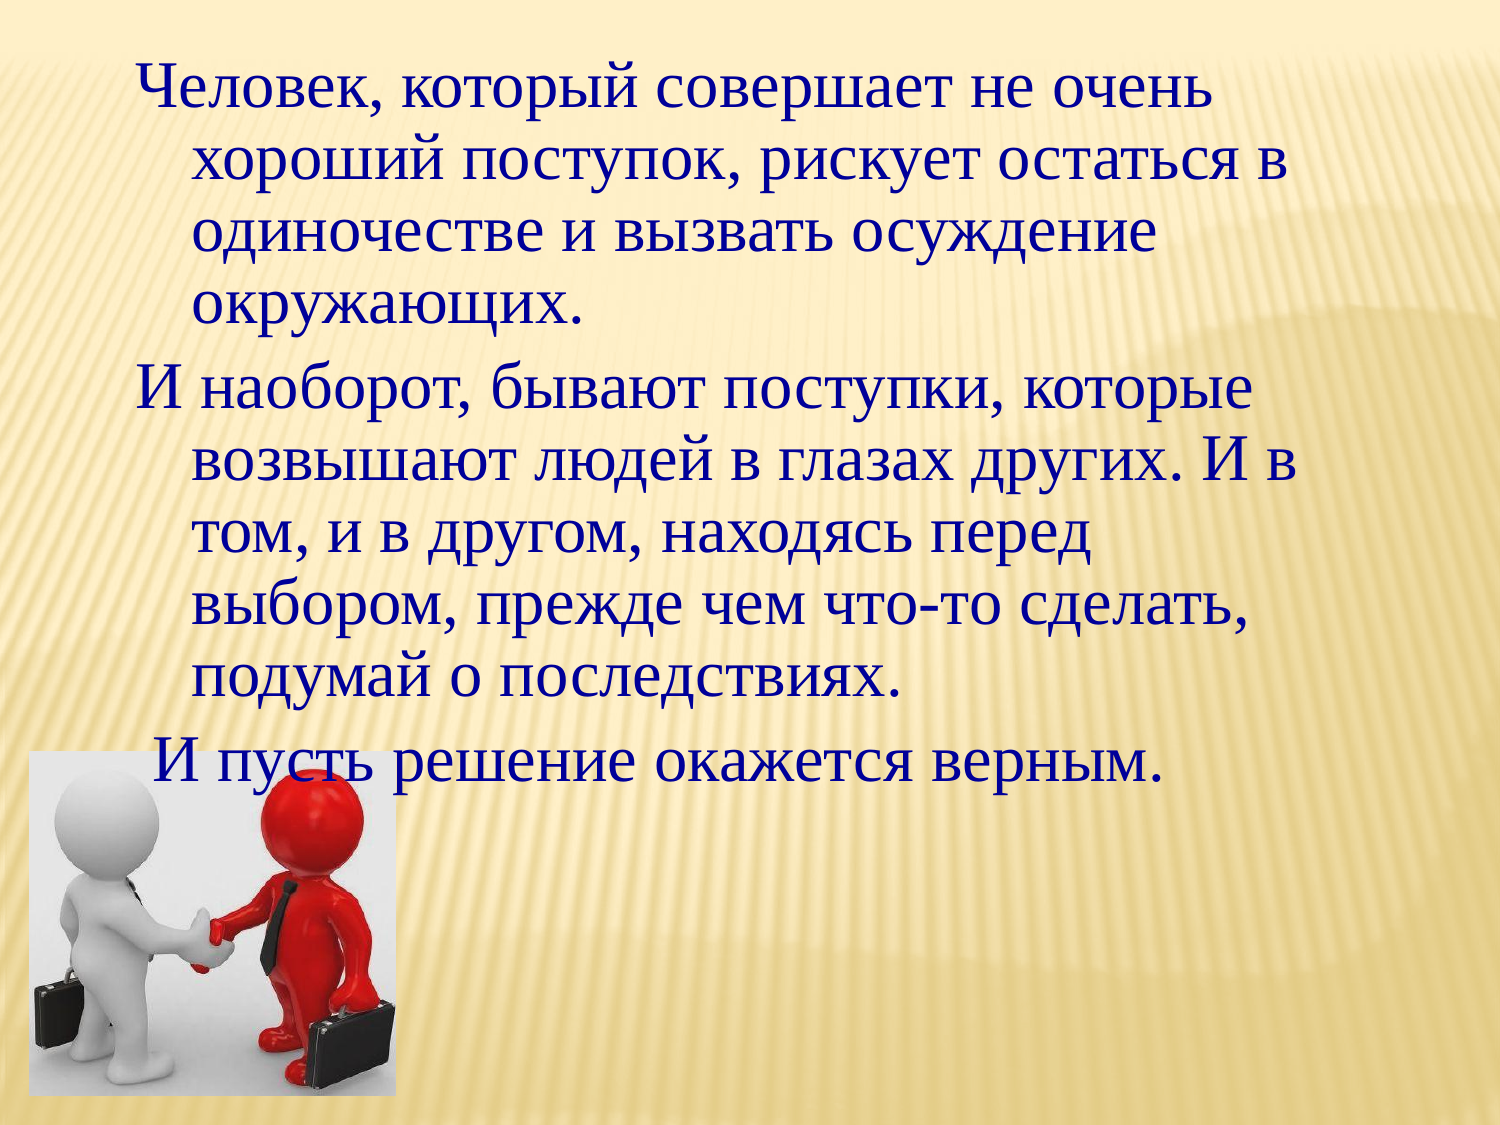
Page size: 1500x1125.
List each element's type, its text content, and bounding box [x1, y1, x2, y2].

text_box Человек, который совершает не очень хороший поступок, рискует остаться в одиночестве и вызвать осуждение окружающих. И наоборот, бывают поступки, которые возвышают людей в глазах других. И в том, и в другом, находясь перед выбором, прежде чем что-то сделать, подумай о последствиях. И пусть решение окажется верным. [120, 42, 1379, 804]
picture [29, 751, 396, 1097]
